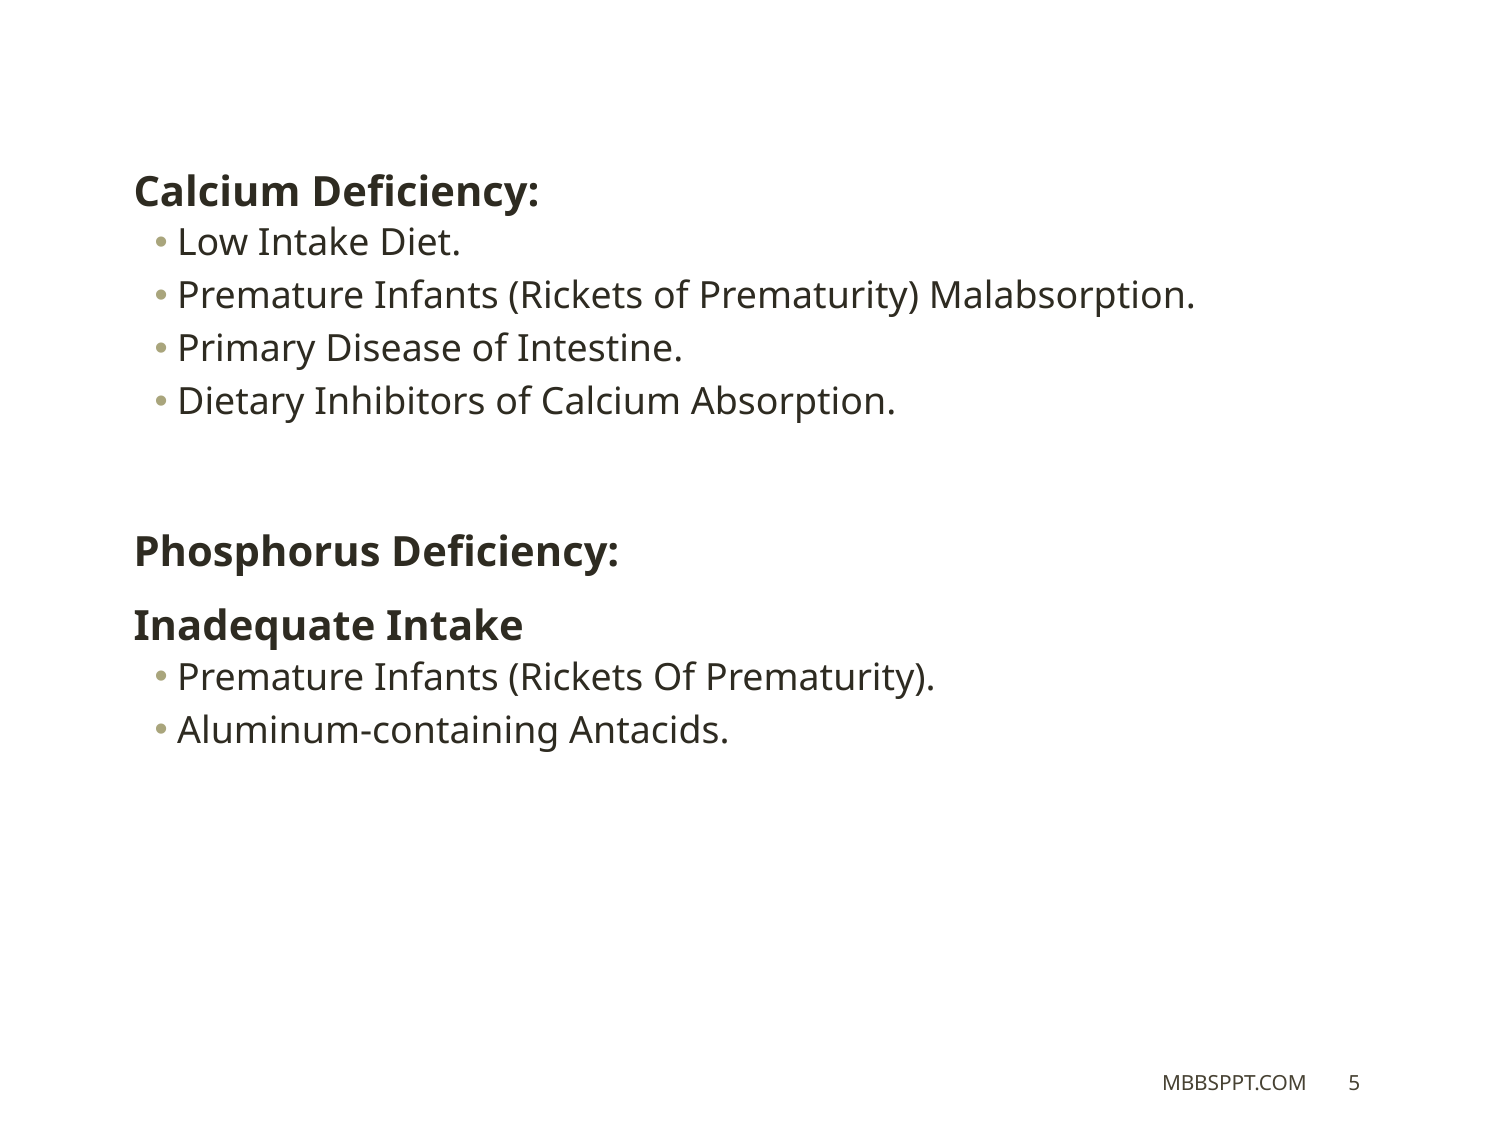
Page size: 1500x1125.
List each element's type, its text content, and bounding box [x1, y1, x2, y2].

text_box Calcium Deficiency: Low Intake Diet. Premature Infants (Rickets of Prematurity) Malabsorption. Primary Disease of Intestine. Dietary Inhibitors of Calcium Absorption. Phosphorus Deficiency: Inadequate Intake Premature Infants (Rickets Of Prematurity). Aluminum-containing Antacids. [126, 162, 1313, 1025]
footer MBBSPPT.COM [595, 1061, 1322, 1107]
slide_number 5 [1333, 1061, 1454, 1107]
